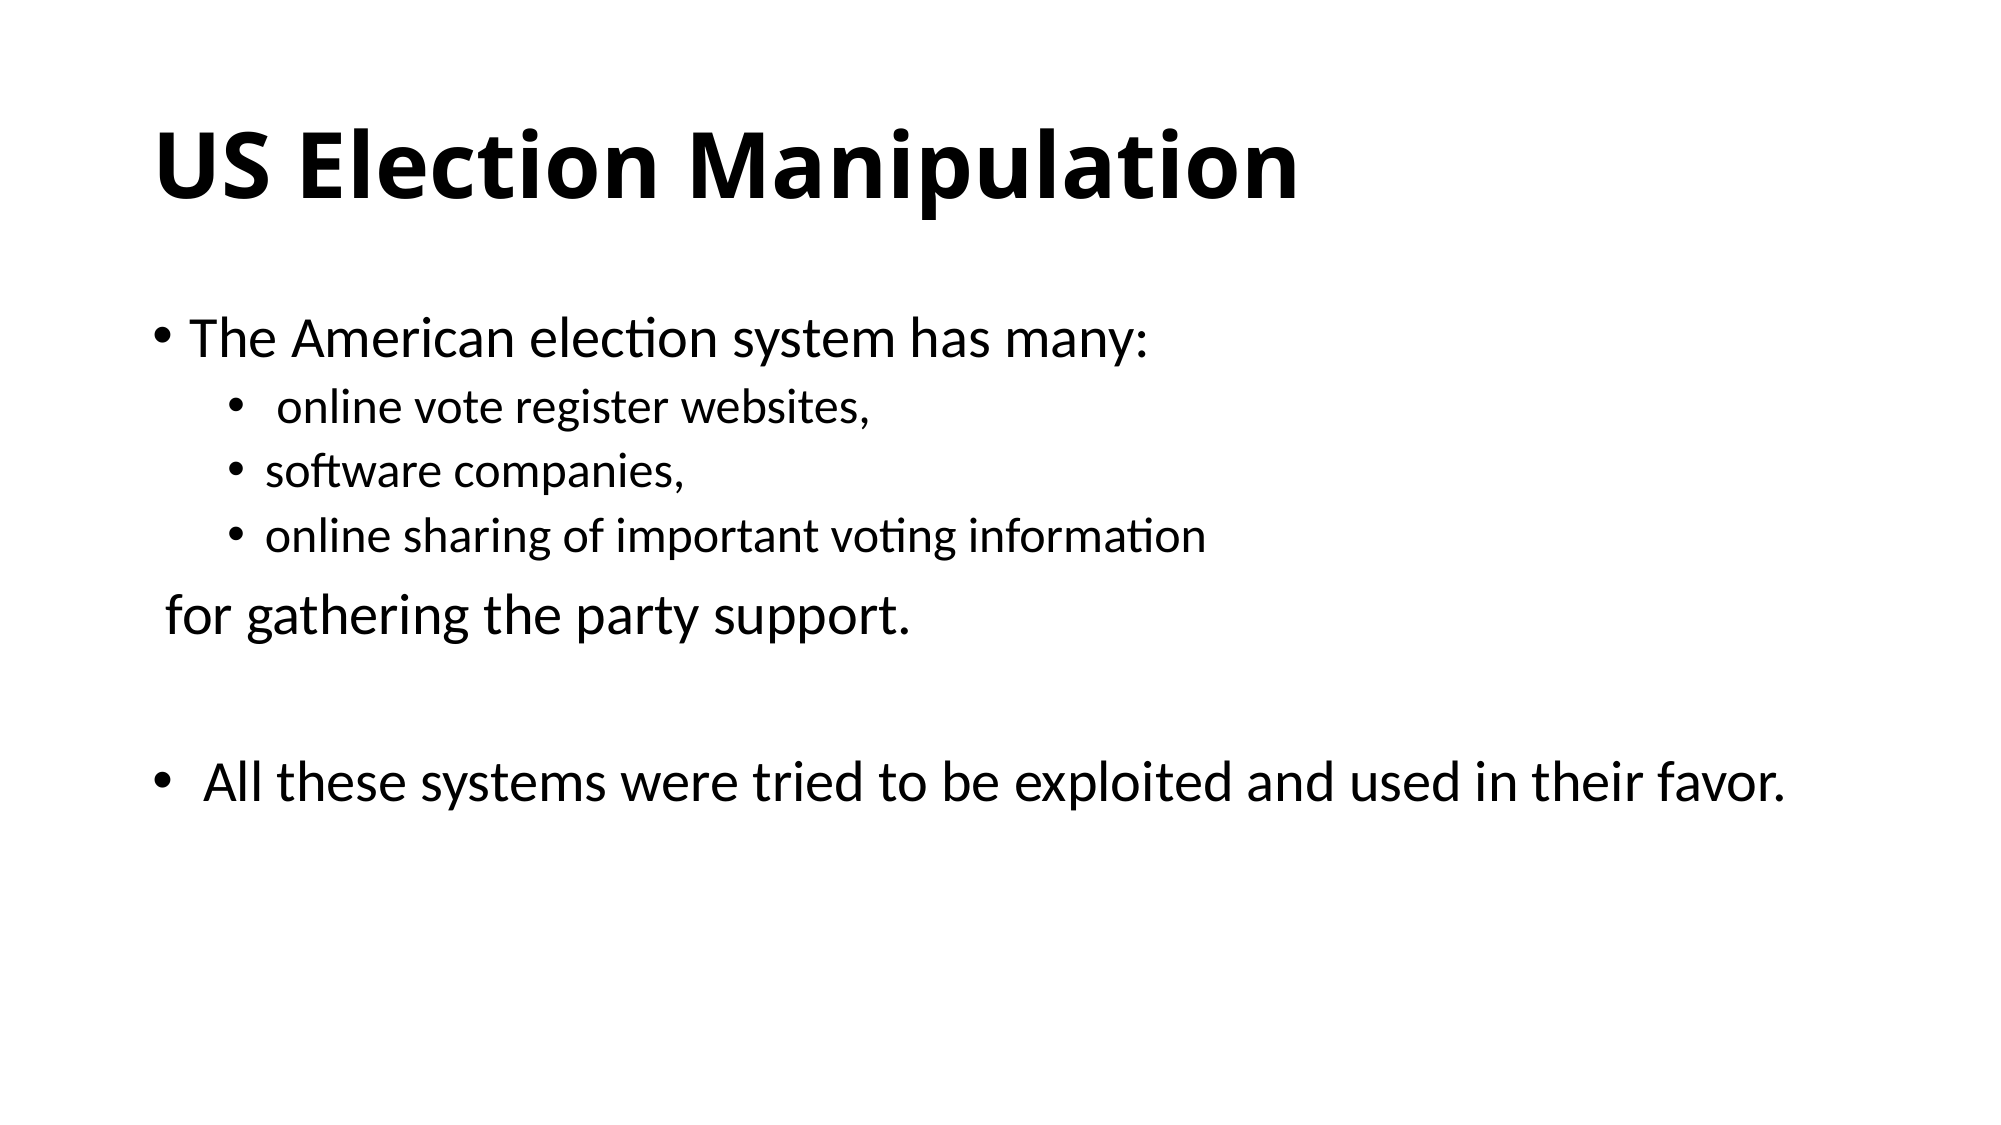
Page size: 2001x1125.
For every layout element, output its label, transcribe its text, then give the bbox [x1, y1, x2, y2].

list The American election system has many: online vote register websites, software companies, online sharing of important voting information for gathering the party support. All these systems were tried to be exploited and used in their favor. [137, 299, 1863, 1014]
title US Election Manipulation [137, 59, 1863, 278]
